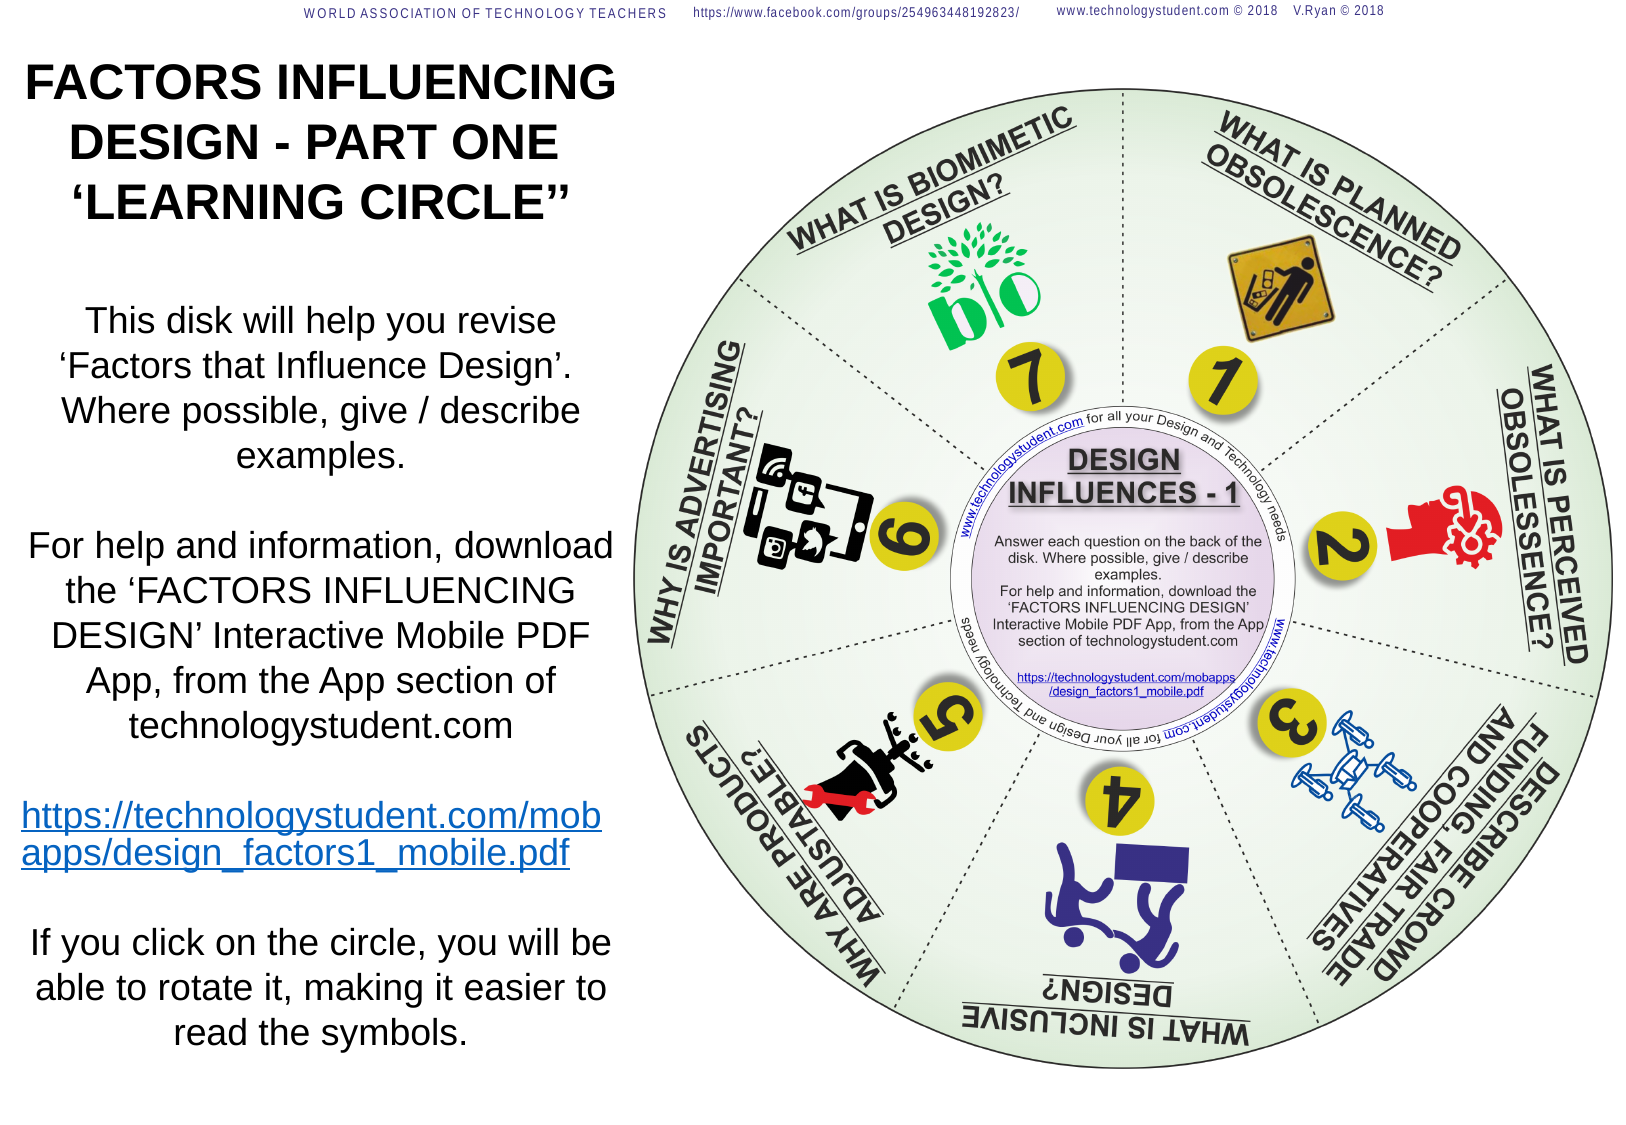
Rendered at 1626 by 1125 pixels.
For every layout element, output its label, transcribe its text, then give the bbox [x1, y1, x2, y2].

picture [633, 88, 1613, 1069]
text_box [302, 3, 1386, 23]
text_box FACTORS INFLUENCING DESIGN - PART ONE ‘LEARNING CIRCLE’’ [6, 42, 636, 238]
text_box This disk will help you revise ‘Factors that Influence Design’. Where possible, give / describe examples. For help and information, download the ‘FACTORS INFLUENCING DESIGN’ Interactive Mobile PDF App, from the App section of technologystudent.com https://technologystudent.com/mobapps/design_factors1_mobile.pdf If you click on the circle, you will be able to rotate it, making it easier to read the symbols. [6, 288, 633, 1068]
